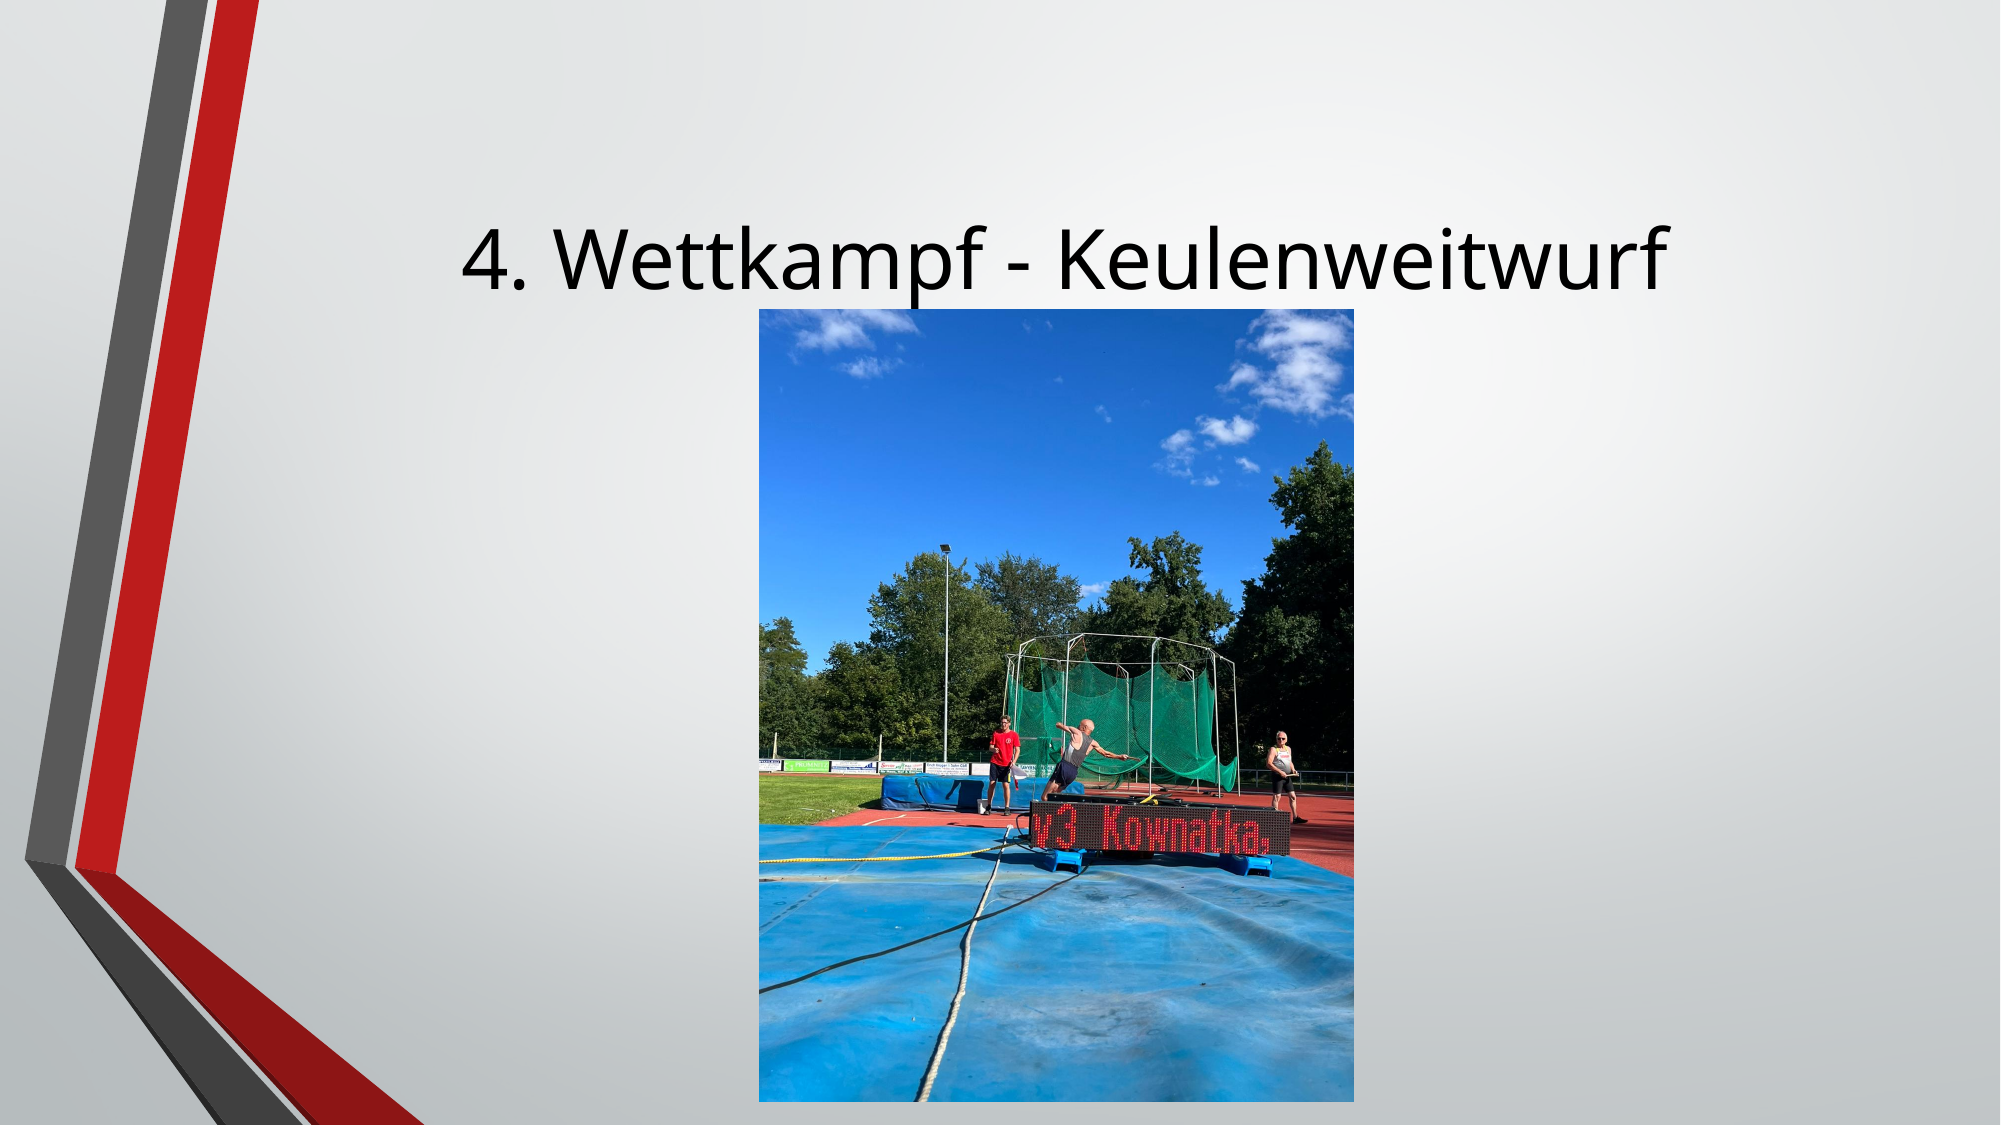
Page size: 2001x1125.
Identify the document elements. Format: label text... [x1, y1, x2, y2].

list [759, 309, 1354, 1102]
title 4. Wettkampf - Keulenweitwurf [243, 112, 1887, 400]
